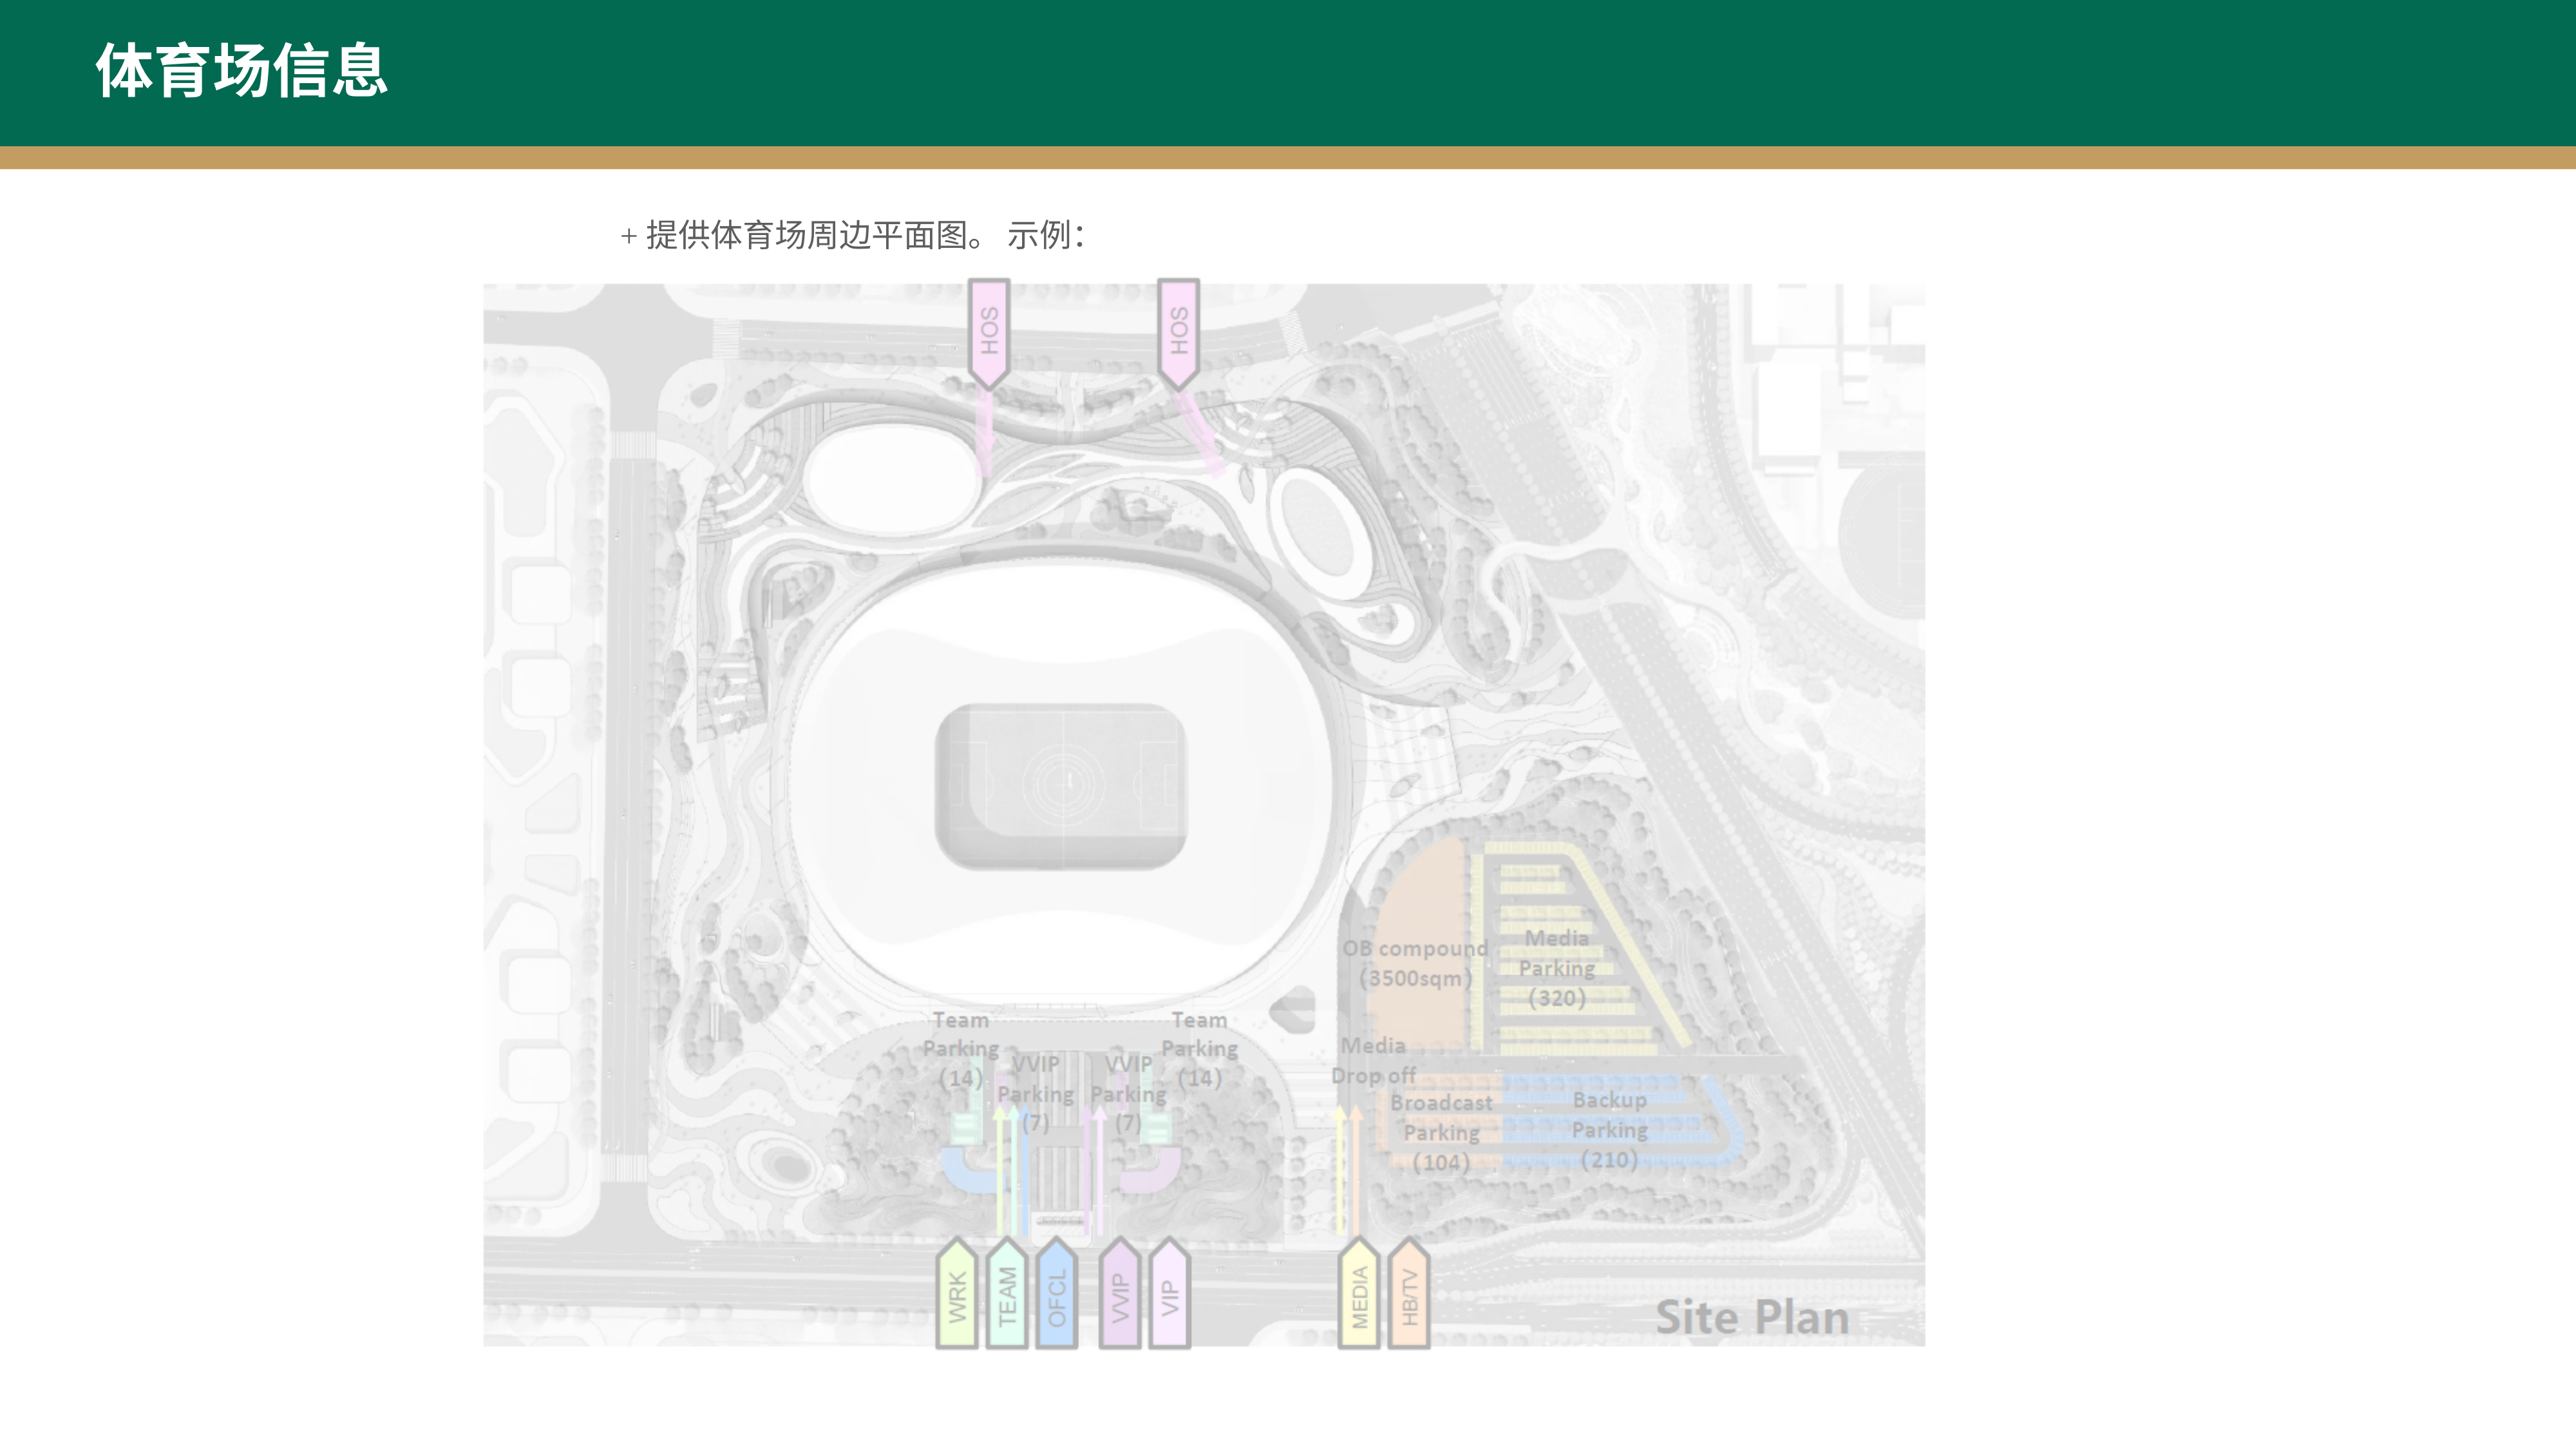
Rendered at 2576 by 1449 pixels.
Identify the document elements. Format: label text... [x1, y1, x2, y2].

picture [481, 275, 1930, 1364]
text_box 体育场信息 [85, 28, 501, 109]
text_box +提供体育场周边平面图。 示例： [392, 209, 1332, 258]
